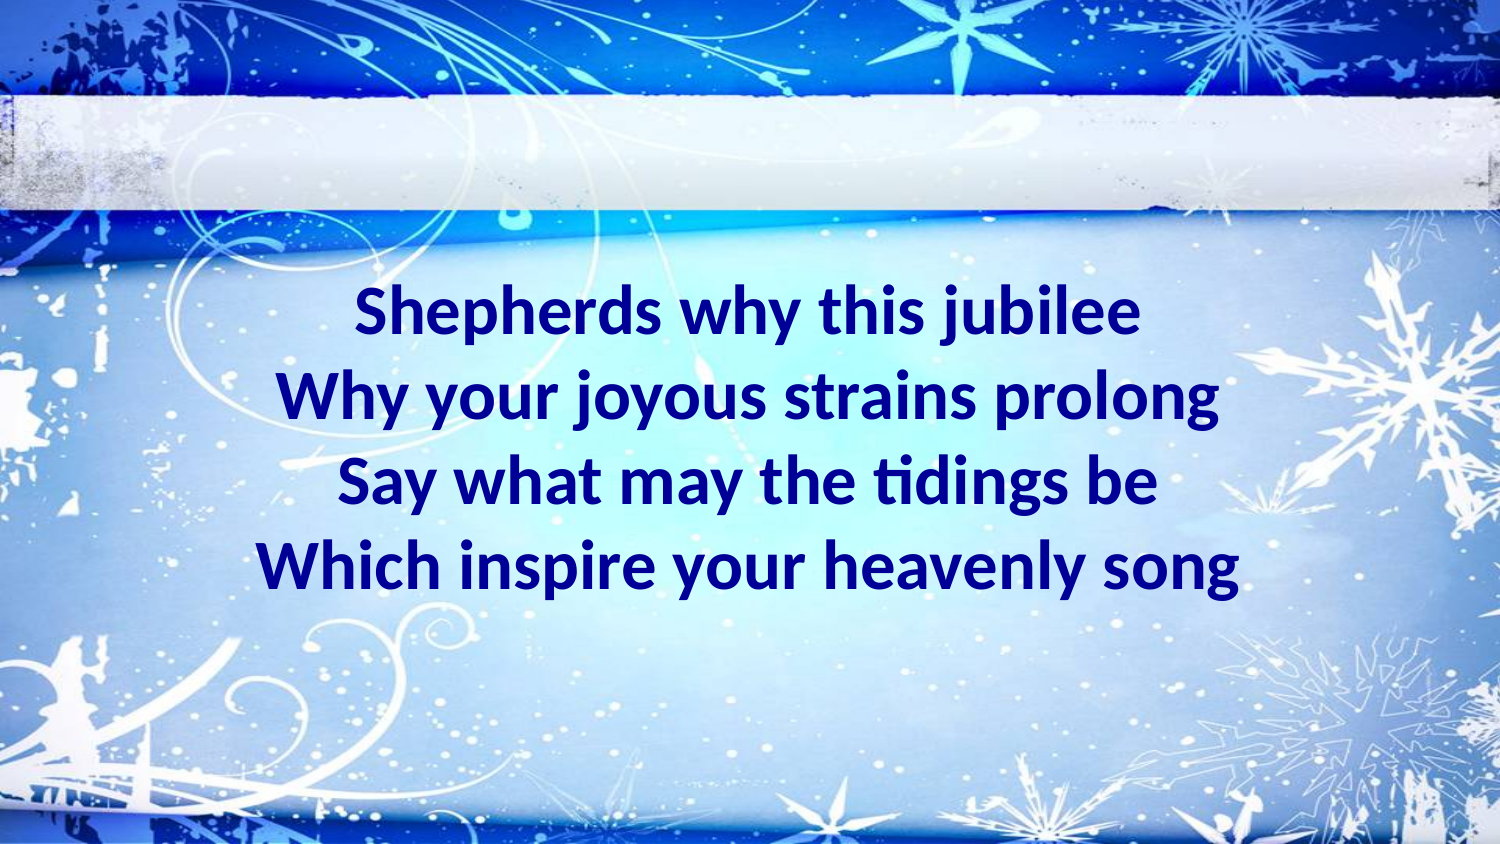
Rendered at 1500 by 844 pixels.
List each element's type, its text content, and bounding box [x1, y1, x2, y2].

picture [0, 0, 1500, 844]
text_box Shepherds why this jubilee Why your joyous strains prolong Say what may the tidings be Which inspire your heavenly song [52, 256, 1446, 647]
